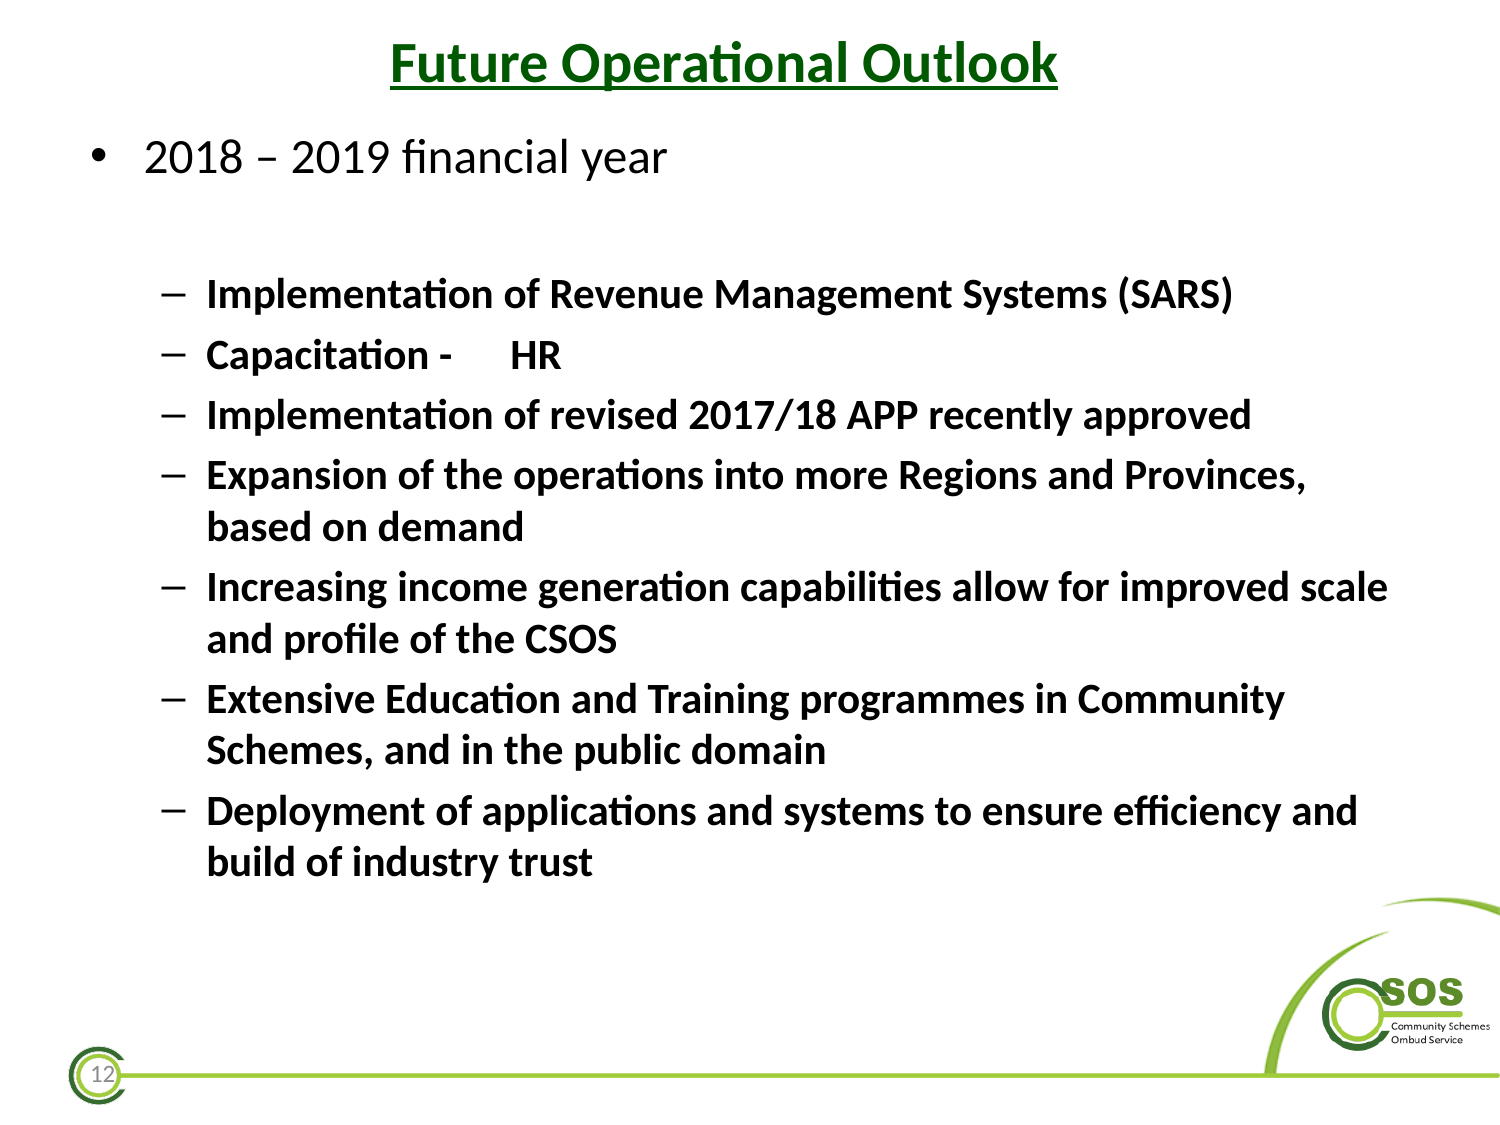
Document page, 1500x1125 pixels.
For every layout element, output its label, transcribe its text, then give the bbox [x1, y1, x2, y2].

slide_number 12 [75, 1042, 425, 1103]
title Future Operational Outlook [375, 0, 1091, 116]
picture [66, 892, 1500, 1107]
list 2018 – 2019 financial year Implementation of Revenue Management Systems (SARS) Capacitation - HR Implementation of revised 2017/18 APP recently approved Expansion of the operations into more Regions and Provinces, based on demand Increasing income generation capabilities allow for improved scale and profile of the CSOS Extensive Education and Training programmes in Community Schemes, and in the public domain Deployment of applications and systems to ensure efficiency and build of industry trust [75, 116, 1425, 898]
